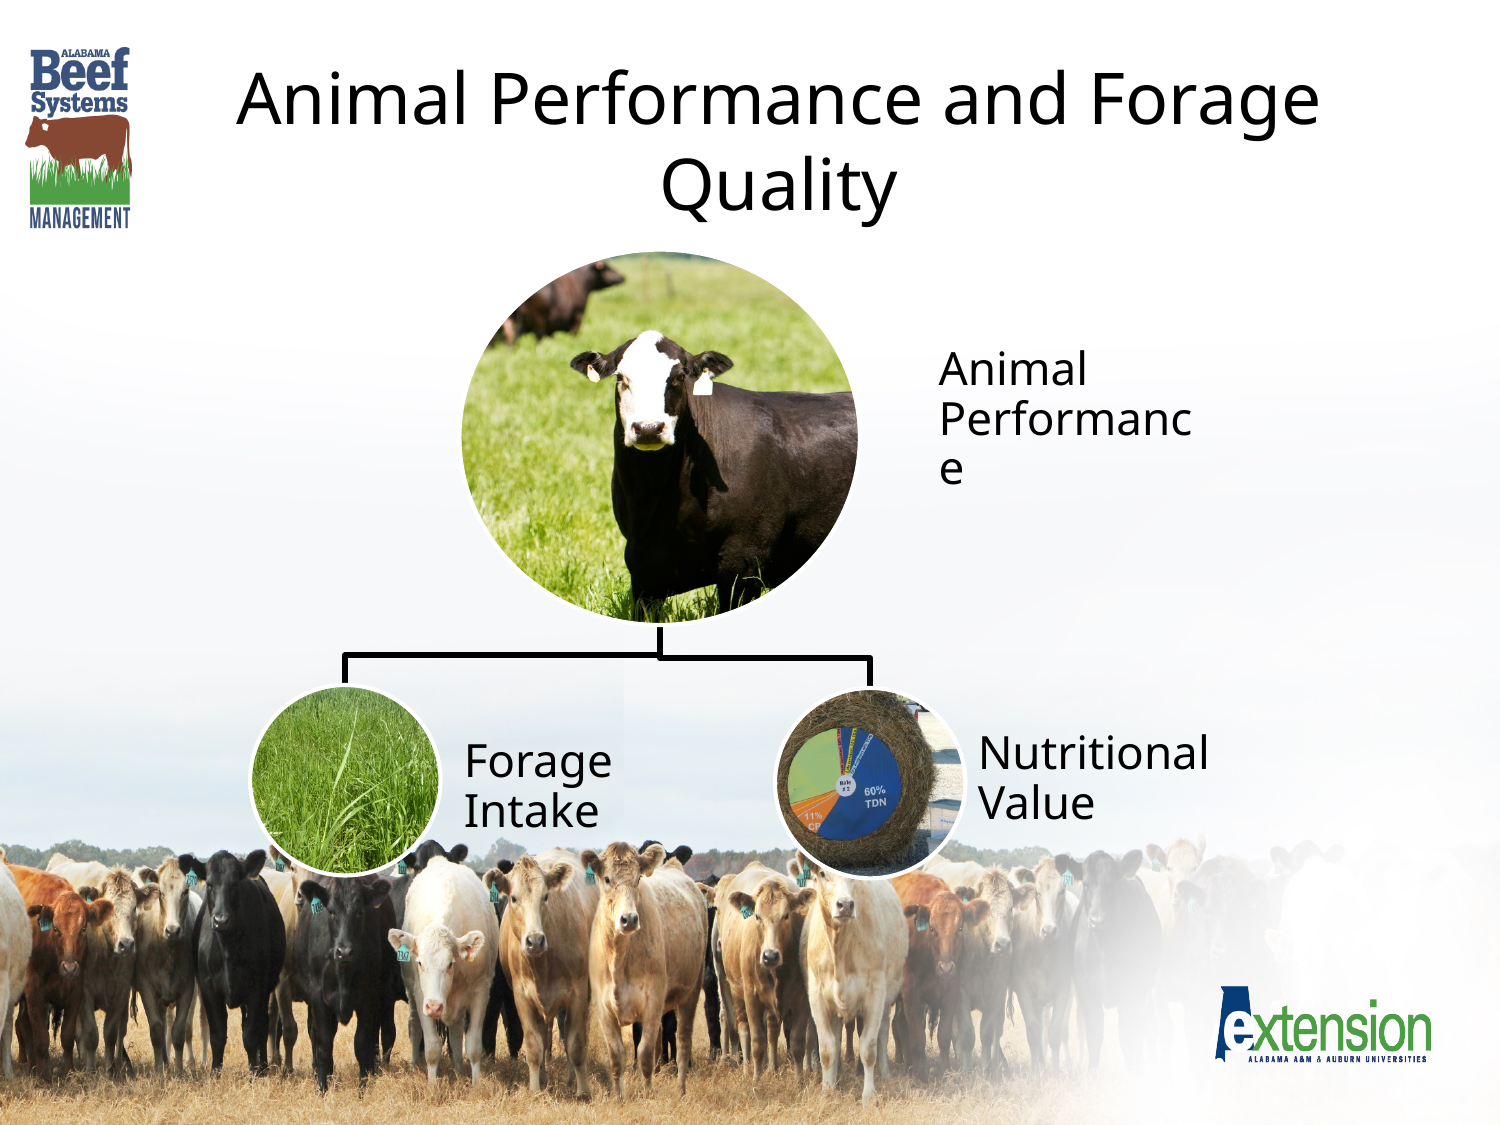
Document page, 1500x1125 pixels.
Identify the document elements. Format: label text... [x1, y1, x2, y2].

title Animal Performance and Forage Quality [133, 45, 1425, 233]
picture [0, 0, 1500, 1125]
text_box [249, 228, 1251, 897]
